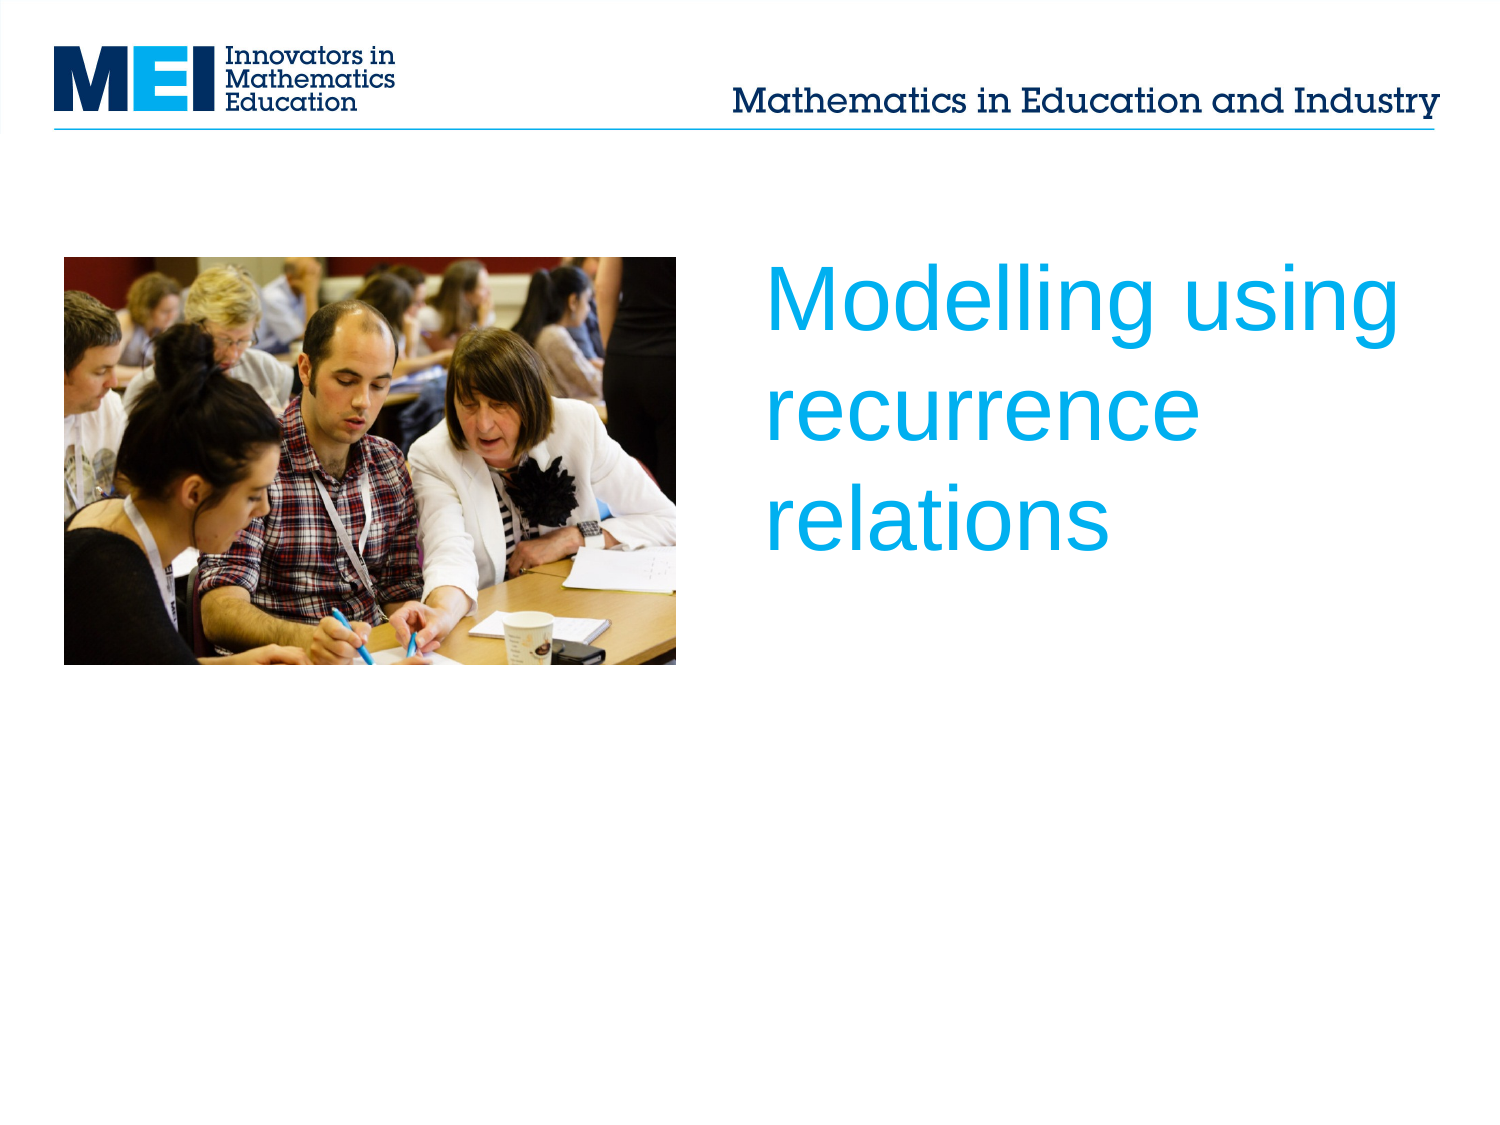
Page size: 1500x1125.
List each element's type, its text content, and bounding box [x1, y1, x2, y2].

picture [0, 0, 1500, 134]
picture [64, 257, 676, 665]
text_box Modelling using recurrence relations [750, 231, 1424, 577]
